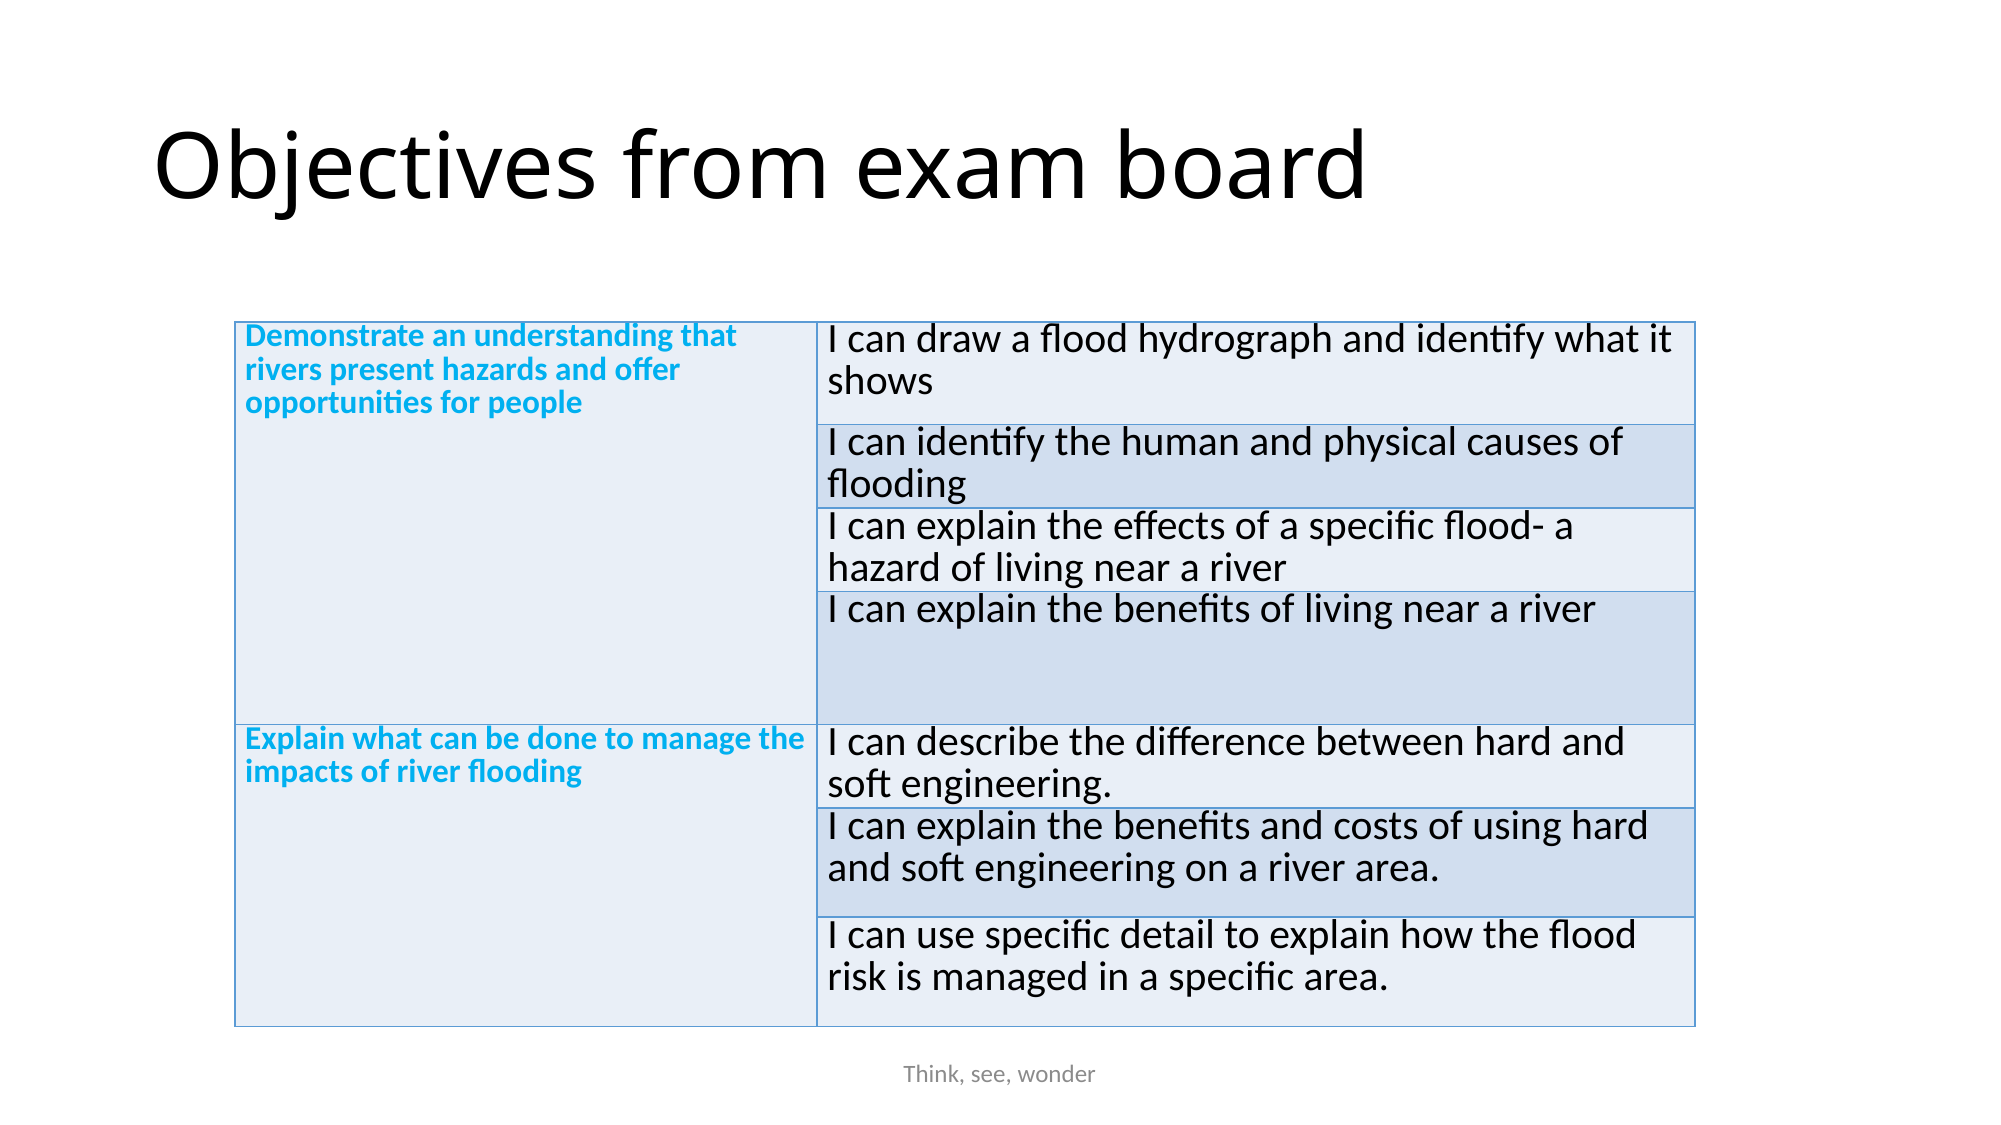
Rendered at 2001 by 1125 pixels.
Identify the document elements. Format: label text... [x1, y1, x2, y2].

footer Think, see, wonder [662, 1042, 1338, 1103]
table_cell I can explain the benefits of living near a river [818, 592, 1694, 724]
table_cell I can describe the difference between hard and soft engineering. [818, 725, 1694, 807]
table_header Demonstrate an understanding that rivers present hazards and offer opportunities for people [236, 323, 816, 724]
table_cell Explain what can be done to manage the impacts of river flooding [236, 725, 816, 1026]
table_cell I can use specific detail to explain how the flood risk is managed in a specific area. [818, 918, 1694, 1026]
table_cell I can identify the human and physical causes of flooding [818, 425, 1694, 507]
table_cell I can explain the effects of a specific flood- a hazard of living near a river [818, 509, 1694, 591]
table_cell I can explain the benefits and costs of using hard and soft engineering on a river area. [818, 809, 1694, 916]
table_header I can draw a flood hydrograph and identify what it shows [818, 323, 1694, 424]
title Objectives from exam board [137, 59, 1863, 278]
